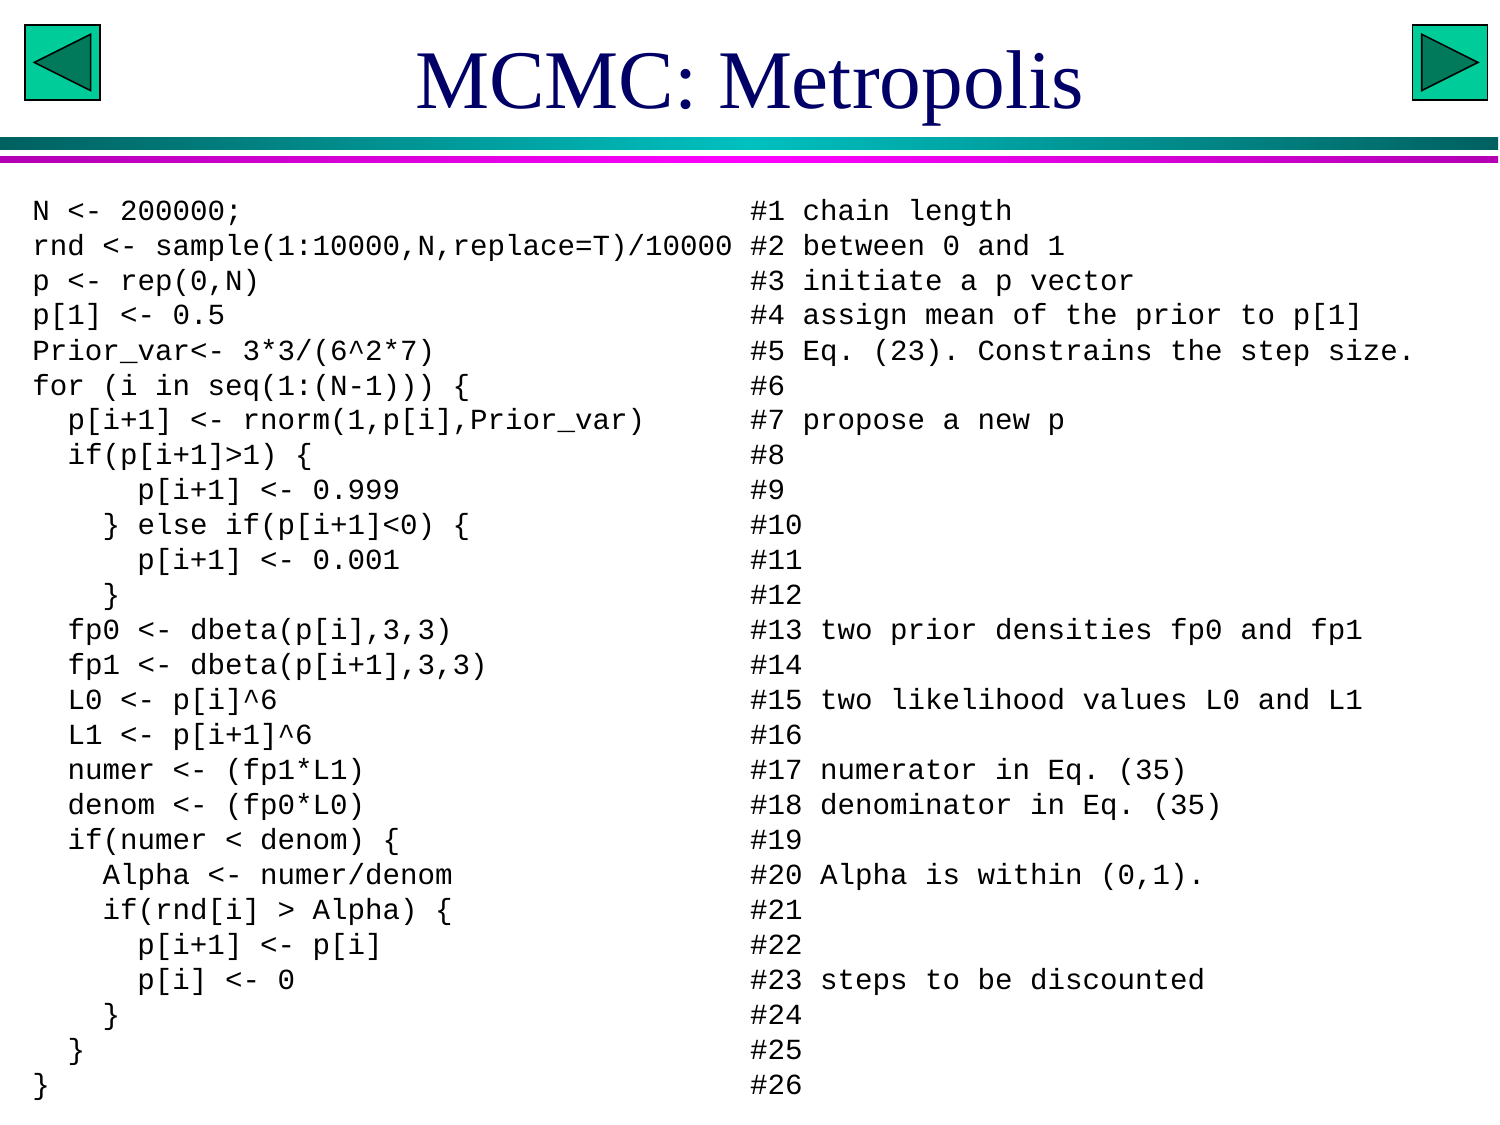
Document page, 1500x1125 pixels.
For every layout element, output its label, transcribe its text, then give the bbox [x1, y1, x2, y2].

text_box N <- 200000; #1 chain length rnd <- sample(1:10000,N,replace=T)/10000 #2 between 0 and 1 p <- rep(0,N) #3 initiate a p vector p[1] <- 0.5 #4 assign mean of the prior to p[1] Prior_var<- 3*3/(6^2*7) #5 Eq. (23). Constrains the step size. for (i in seq(1:(N-1))) { #6 p[i+1] <- rnorm(1,p[i],Prior_var) #7 propose a new p if(p[i+1]>1) { #8 p[i+1] <- 0.999 #9 } else if(p[i+1]<0) { #10 p[i+1] <- 0.001 #11 } #12 fp0 <- dbeta(p[i],3,3) #13 two prior densities fp0 and fp1 fp1 <- dbeta(p[i+1],3,3) #14 L0 <- p[i]^6 #15 two likelihood values L0 and L1 L1 <- p[i+1]^6 #16 numer <- (fp1*L1) #17 numerator in Eq. (35) denom <- (fp0*L0) #18 denominator in Eq. (35) if(numer < denom) { #19 Alpha <- numer/denom #20 Alpha is within (0,1). if(rnd[i] > Alpha) { #21 p[i+1] <- p[i] #22 p[i] <- 0 #23 steps to be discounted } #24 } #25 } #26 [17, 183, 1483, 1108]
title MCMC: Metropolis [112, 0, 1388, 150]
